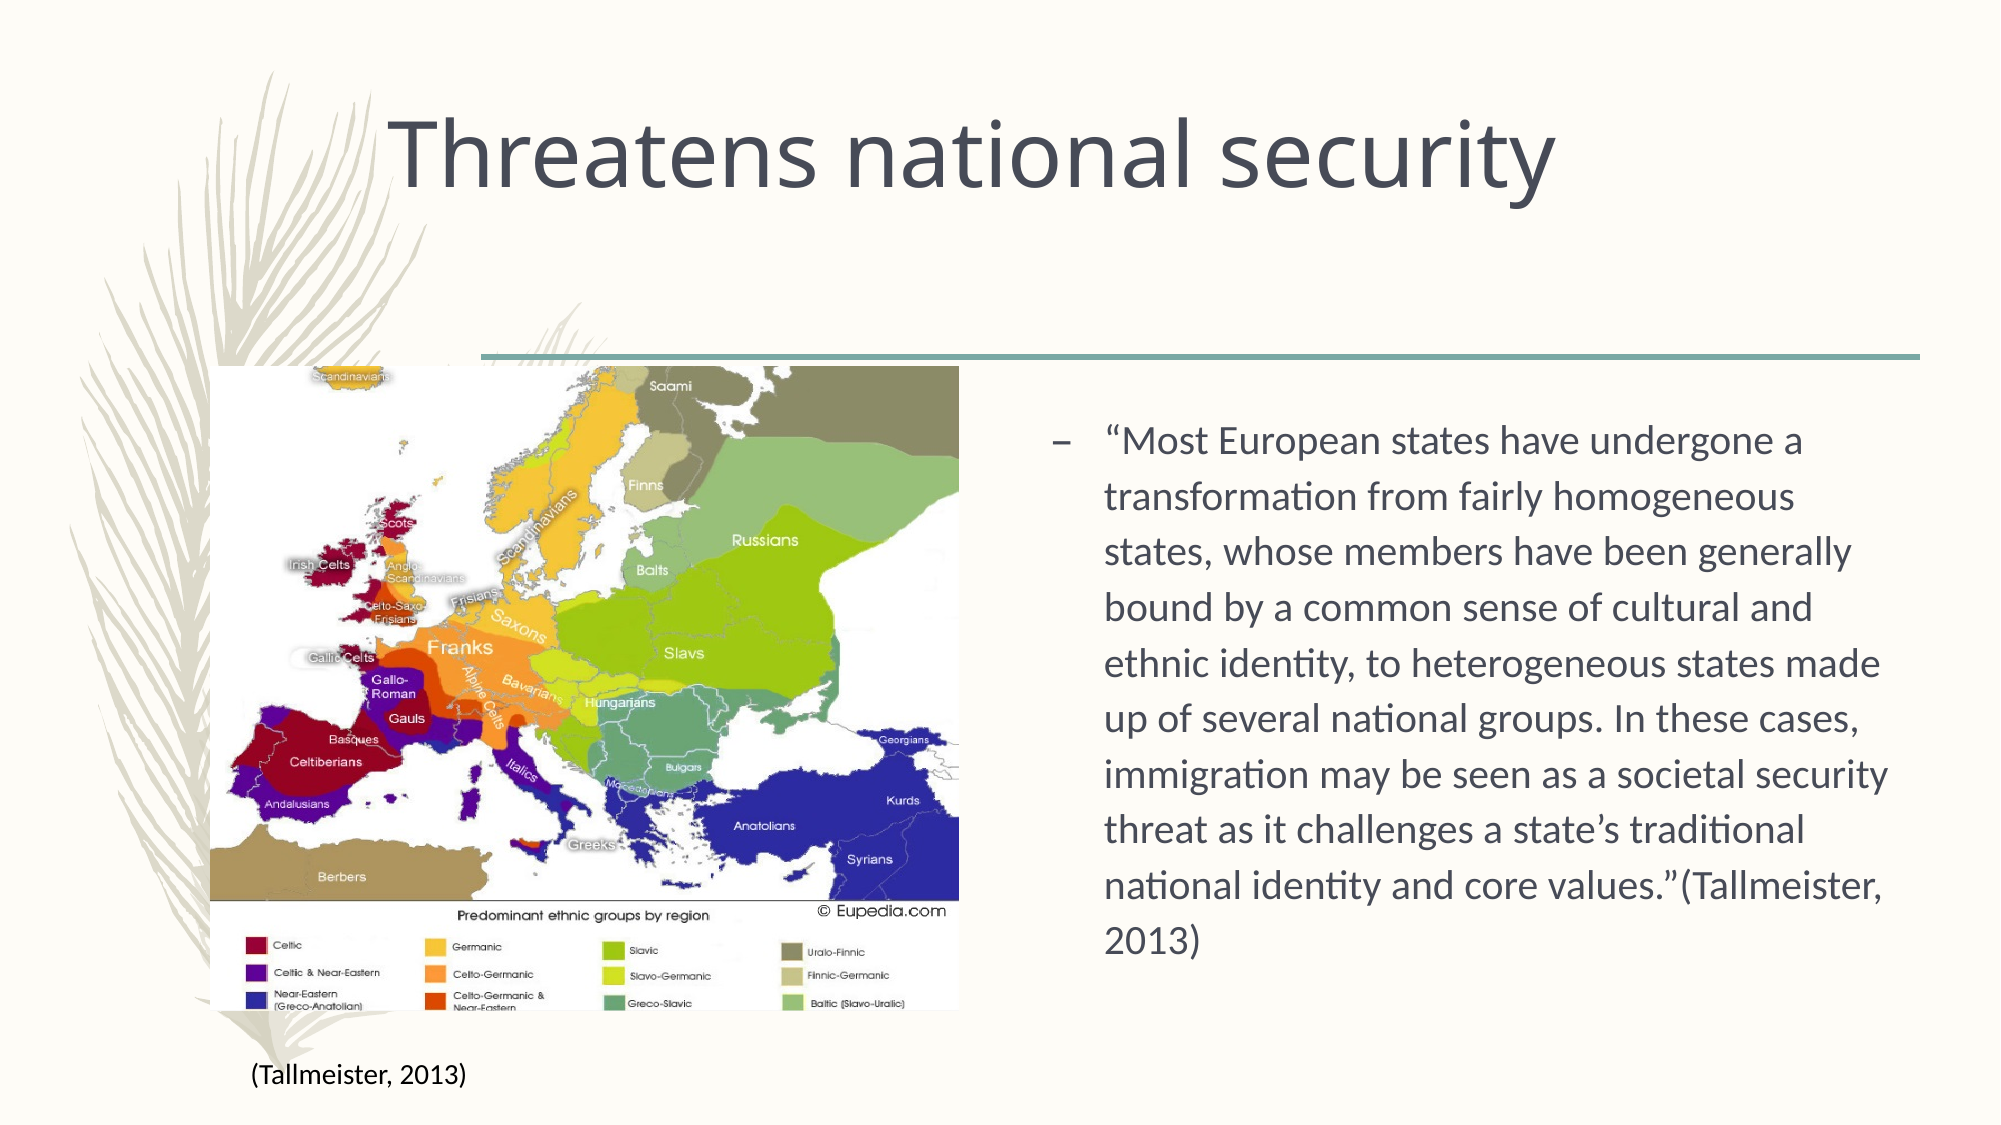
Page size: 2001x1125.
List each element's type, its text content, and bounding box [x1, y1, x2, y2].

title Threatens national security [48, 93, 1920, 350]
text_box (Tallmeister, 2013) [235, 1047, 696, 1098]
list “Most European states have undergone a transformation from fairly homogeneous states, whose members have been generally bound by a common sense of cultural and ethnic identity, to heterogeneous states made up of several national groups. In these cases, immigration may be seen as a societal security threat as it challenges a state’s traditional national identity and core values.”(Tallmeister, 2013) [1036, 399, 1920, 1107]
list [210, 366, 959, 1012]
